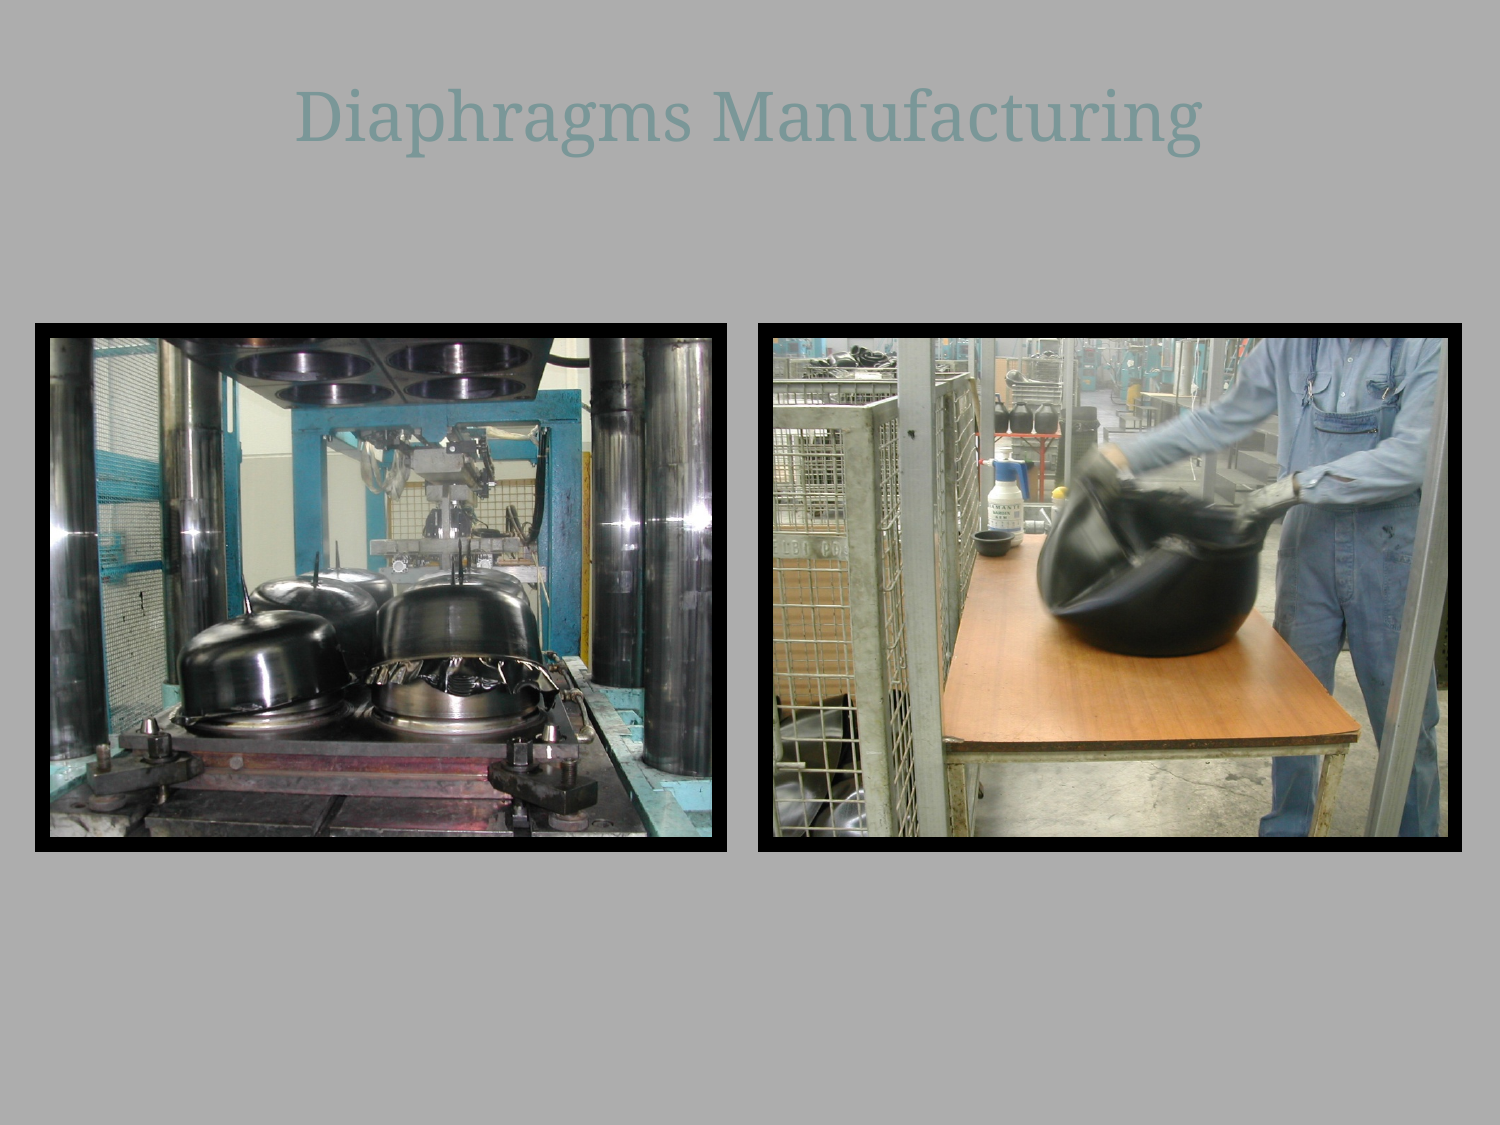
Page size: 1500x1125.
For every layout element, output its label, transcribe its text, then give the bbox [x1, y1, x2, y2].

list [49, 337, 713, 838]
picture [772, 337, 1448, 838]
title Diaphragms Manufacturing [75, 37, 1425, 163]
